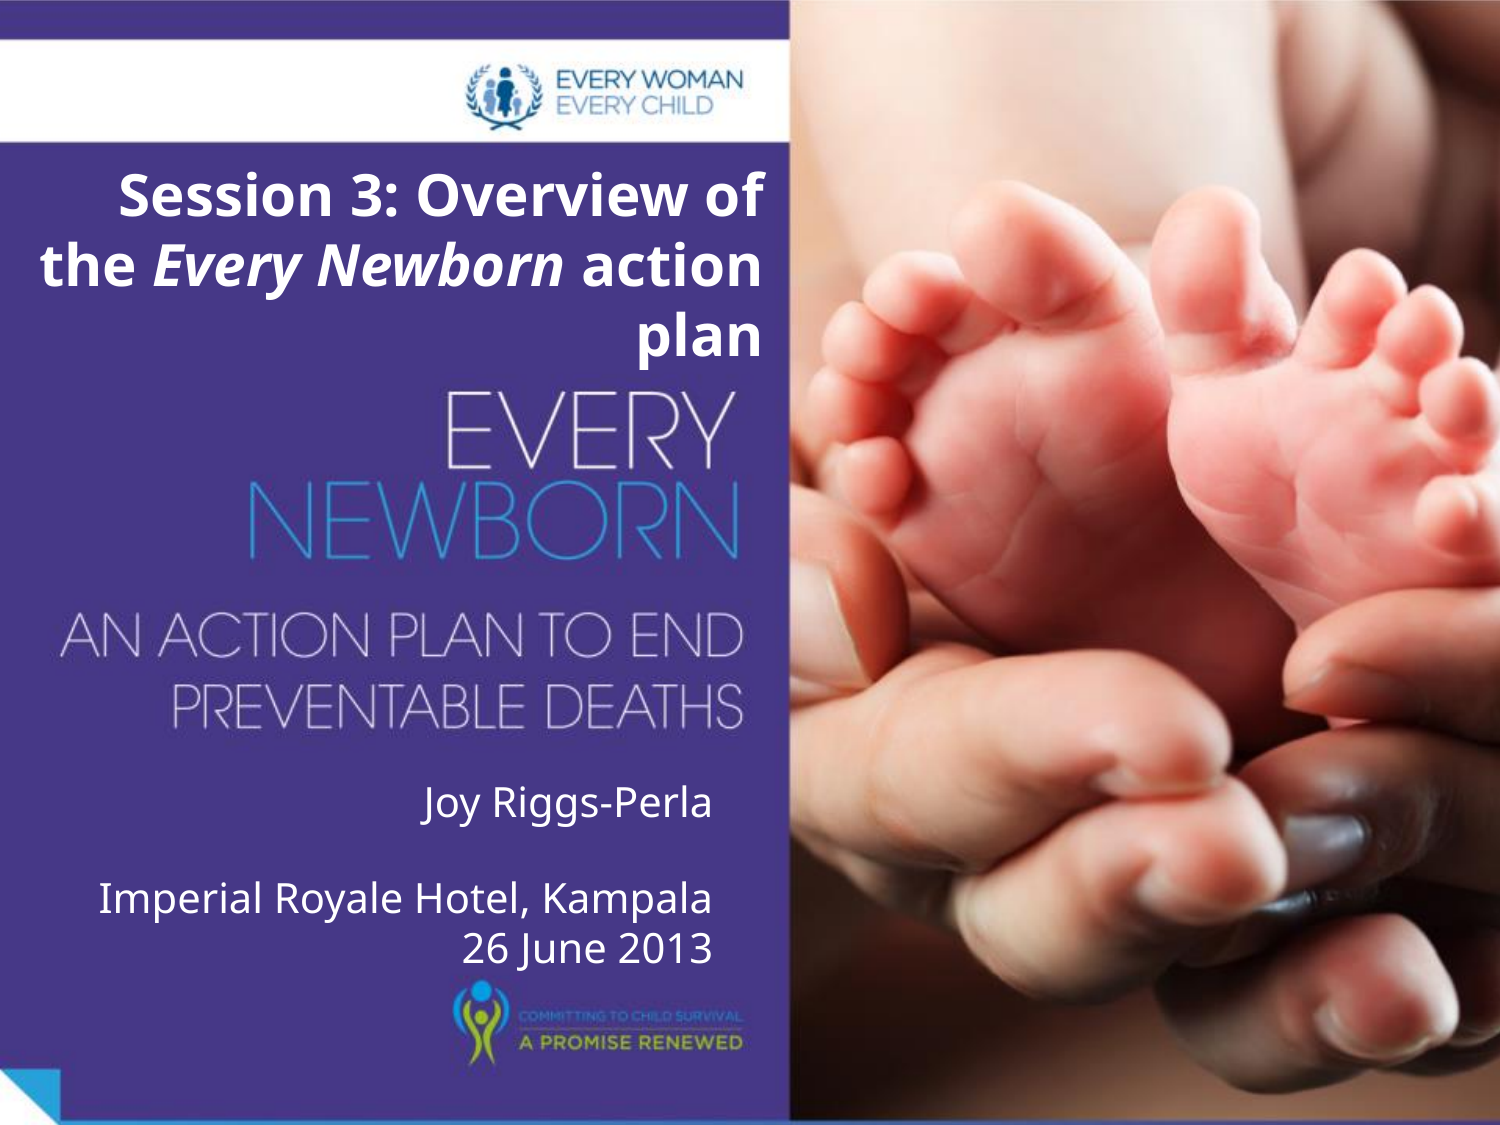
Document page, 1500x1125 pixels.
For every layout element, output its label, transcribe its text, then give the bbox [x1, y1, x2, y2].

text_box Joy Riggs-Perla [41, 768, 729, 834]
picture [0, 0, 1500, 1125]
text_box Session 3: Overview of the Every Newborn action plan [0, 150, 779, 376]
text_box Imperial Royale Hotel, Kampala 26 June 2013 [41, 864, 729, 980]
